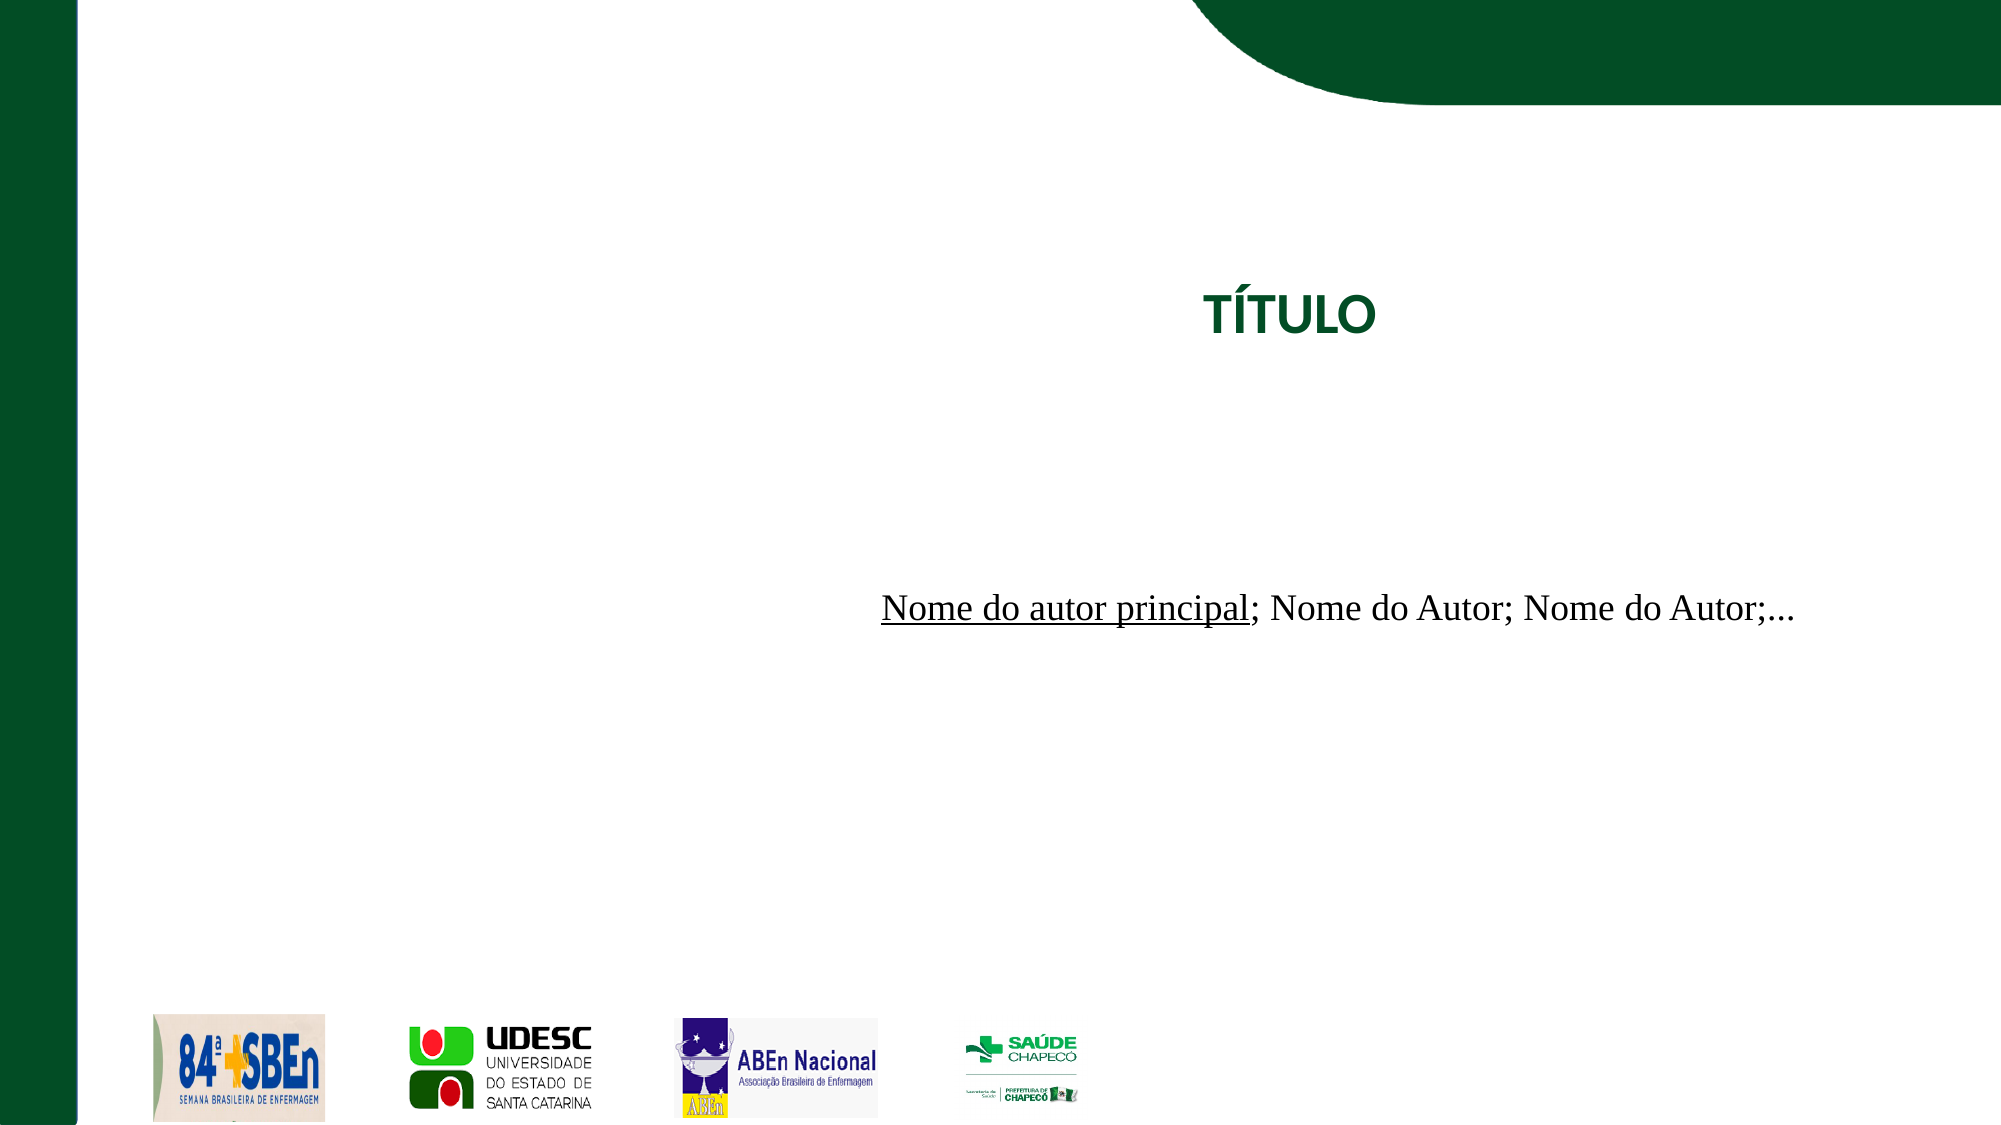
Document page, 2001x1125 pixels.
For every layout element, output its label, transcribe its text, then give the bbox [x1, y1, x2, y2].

text_box TÍTULO [703, 267, 1878, 353]
text_box Nome do autor principal; Nome do Autor; Nome do Autor;... [799, 575, 1878, 636]
picture [153, 1013, 326, 1122]
picture [1066, 0, 2001, 149]
picture [399, 1012, 601, 1123]
picture [674, 1018, 878, 1118]
picture [0, 0, 78, 1125]
picture [954, 1015, 1088, 1120]
